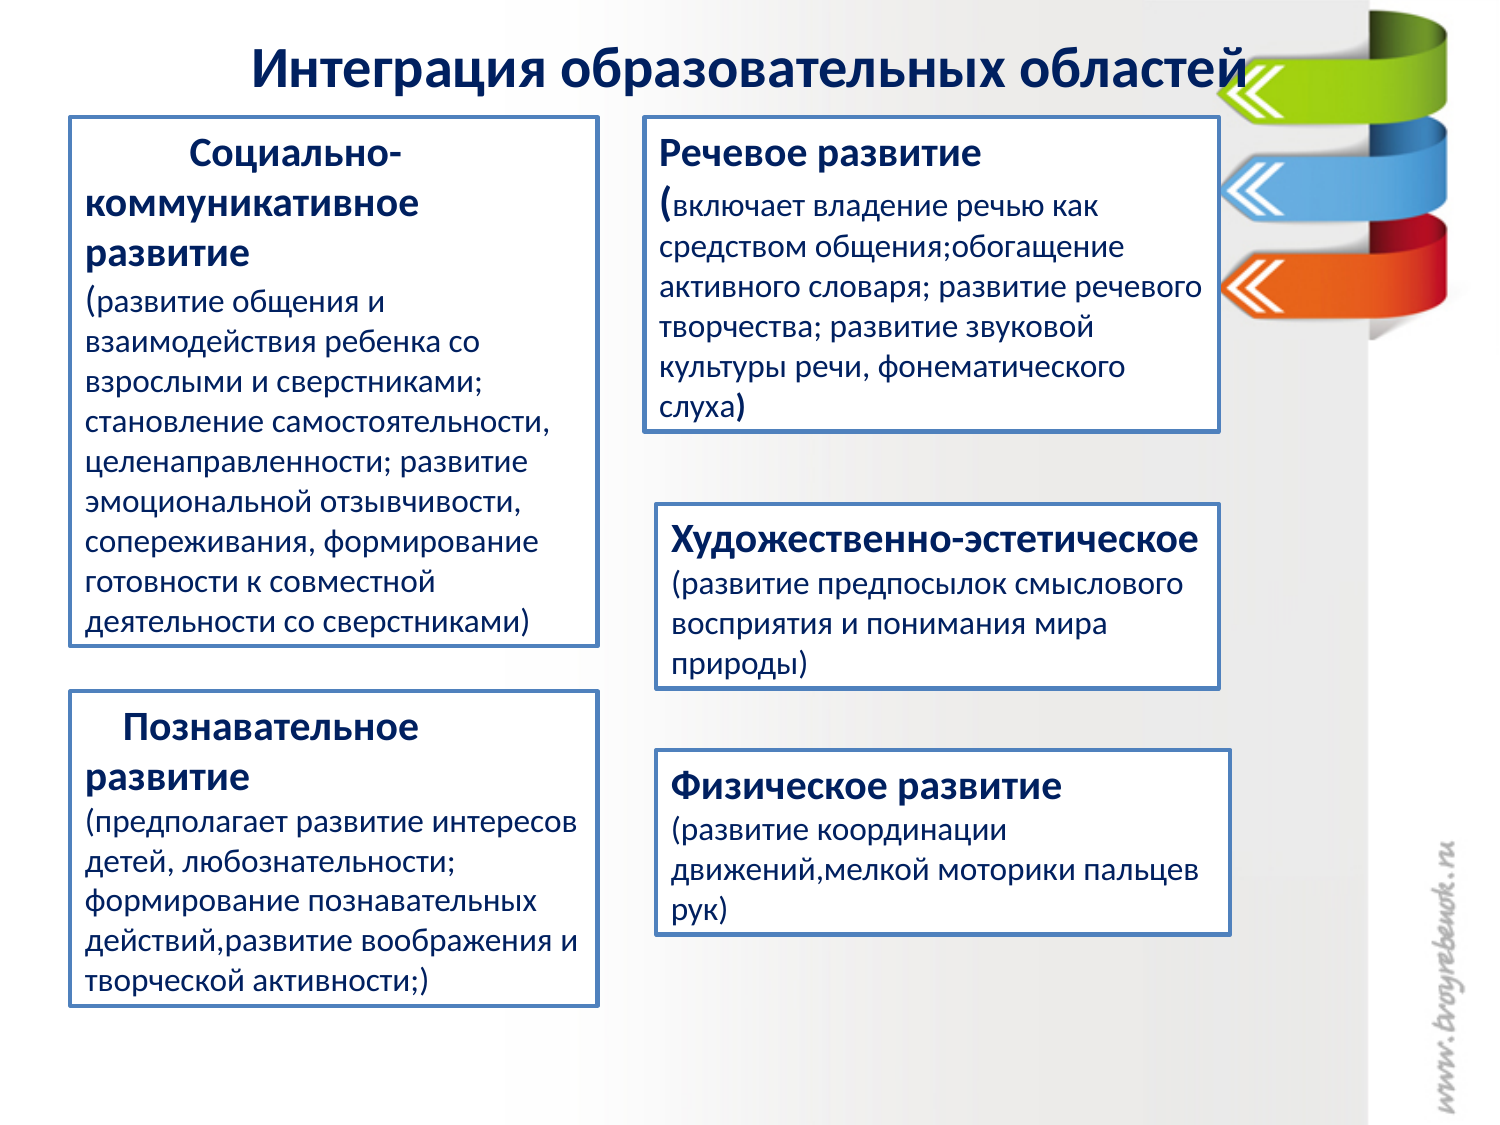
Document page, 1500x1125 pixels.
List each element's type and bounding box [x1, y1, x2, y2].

list [0, 0, 1499, 1125]
